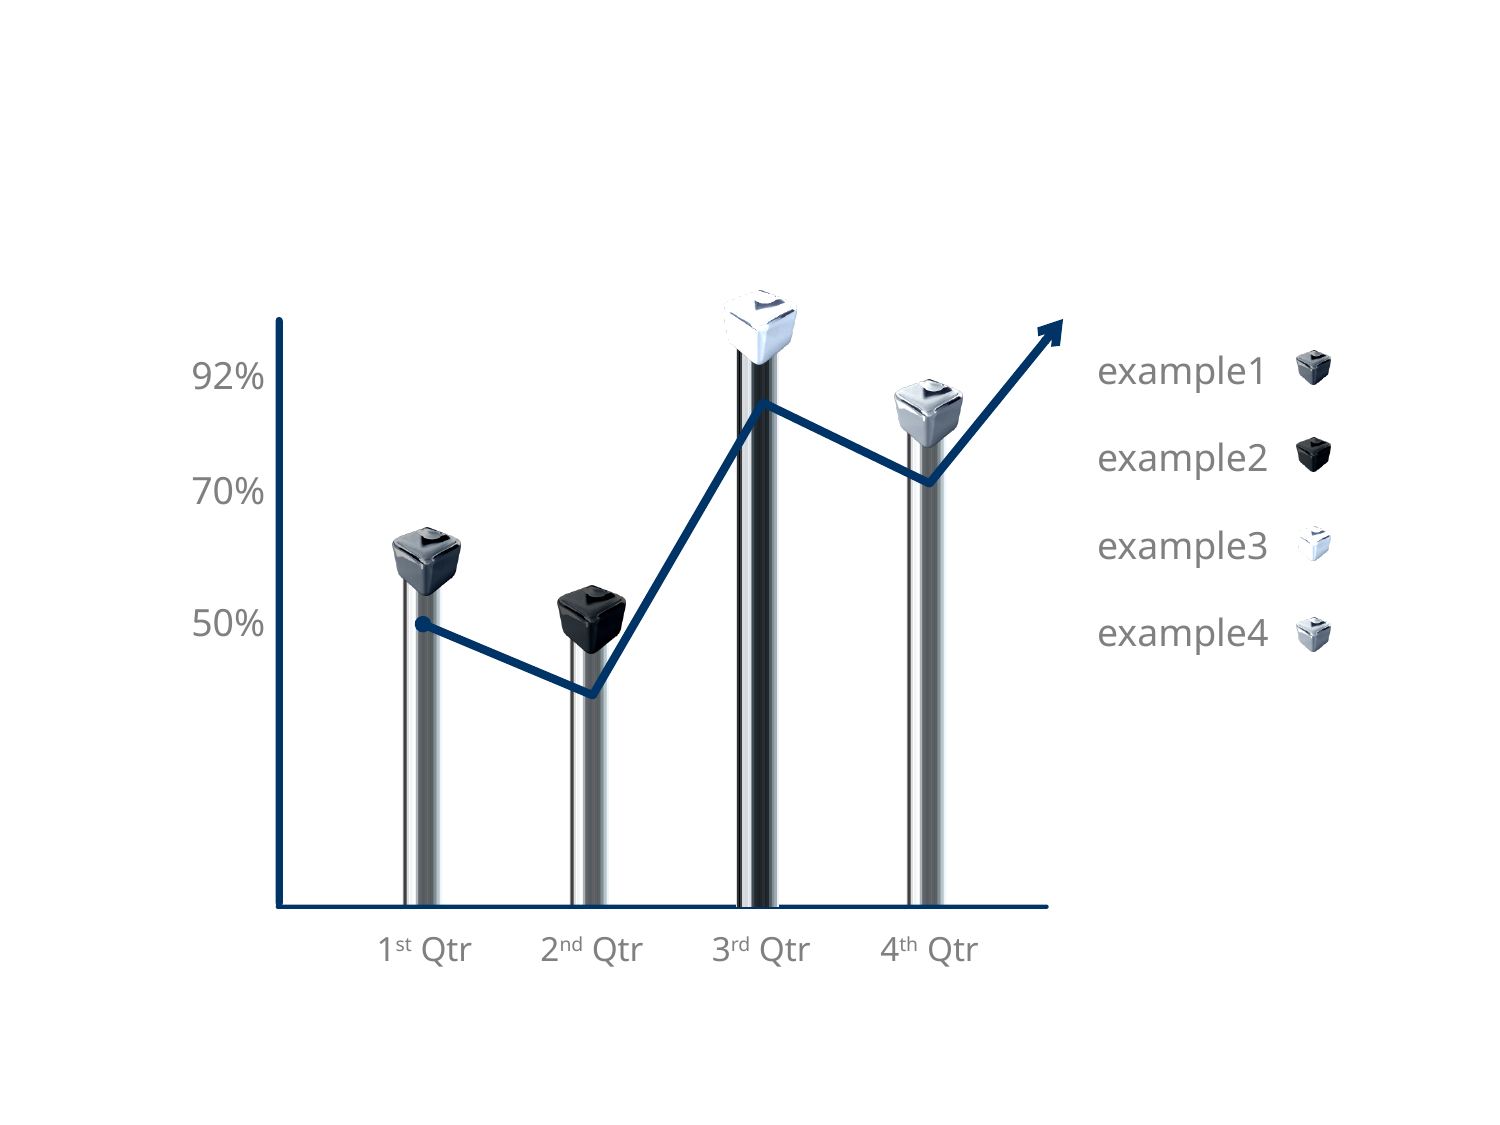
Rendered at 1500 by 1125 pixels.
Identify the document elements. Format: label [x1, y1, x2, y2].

text_box [168, 290, 1331, 977]
